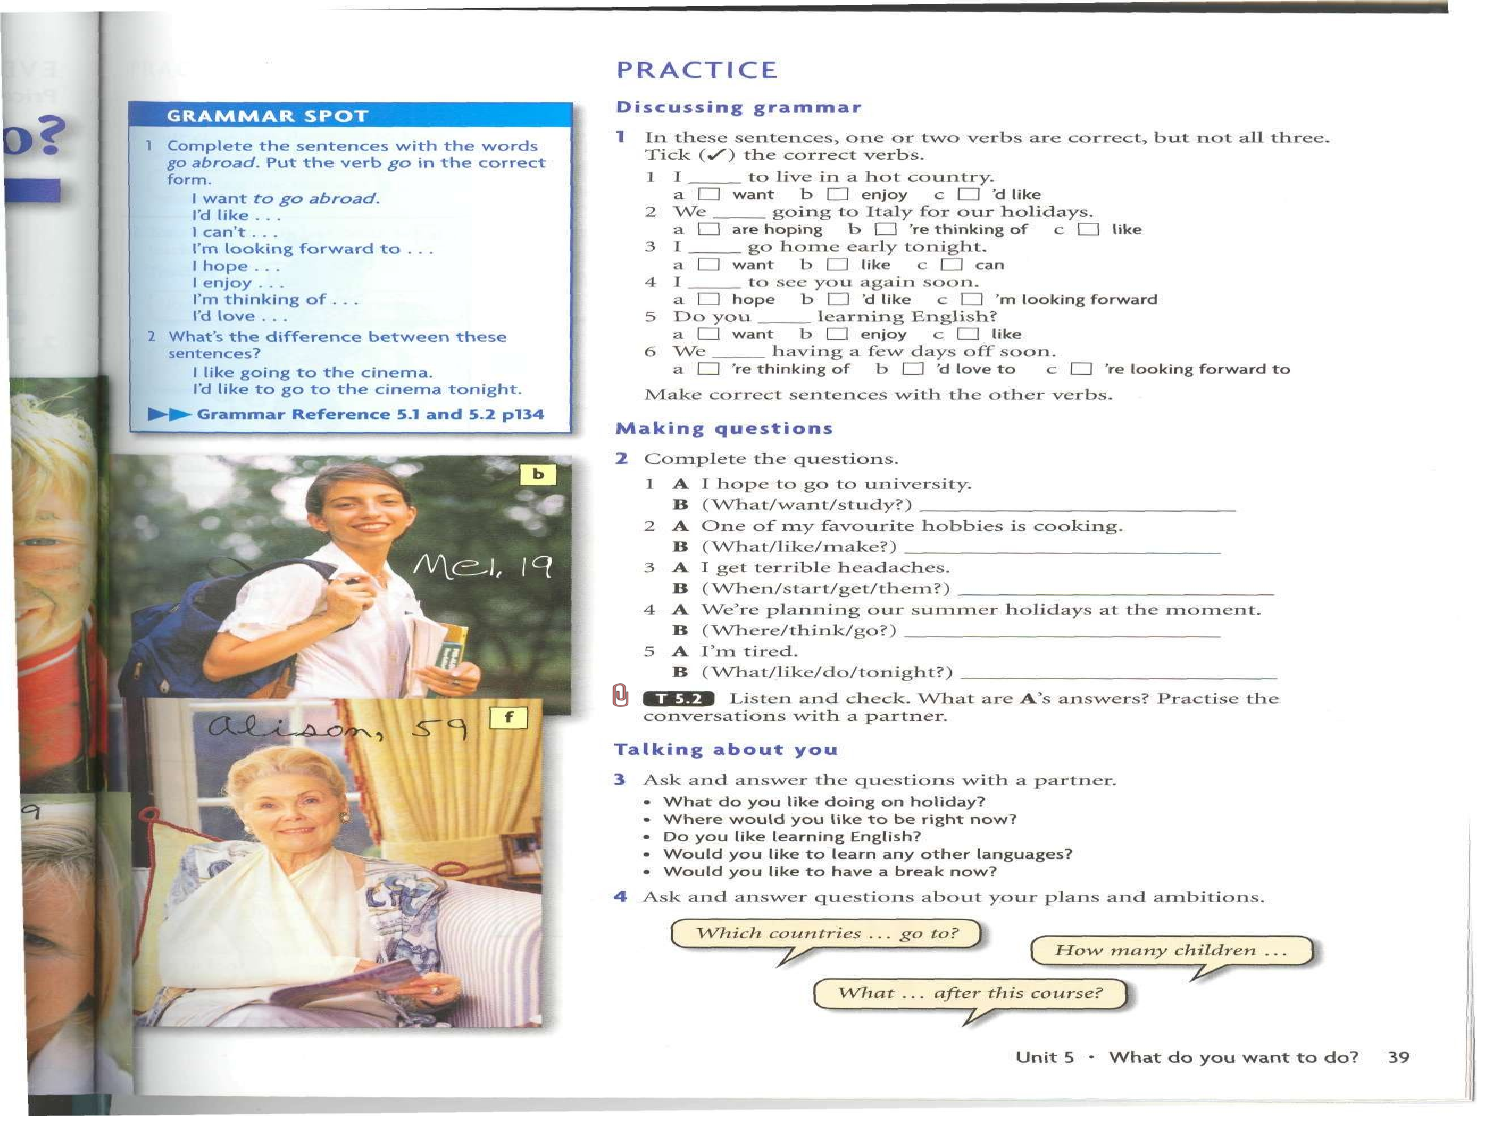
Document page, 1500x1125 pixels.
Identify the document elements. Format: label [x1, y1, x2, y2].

text_box [0, 0, 1477, 1116]
text_box [612, 683, 629, 707]
